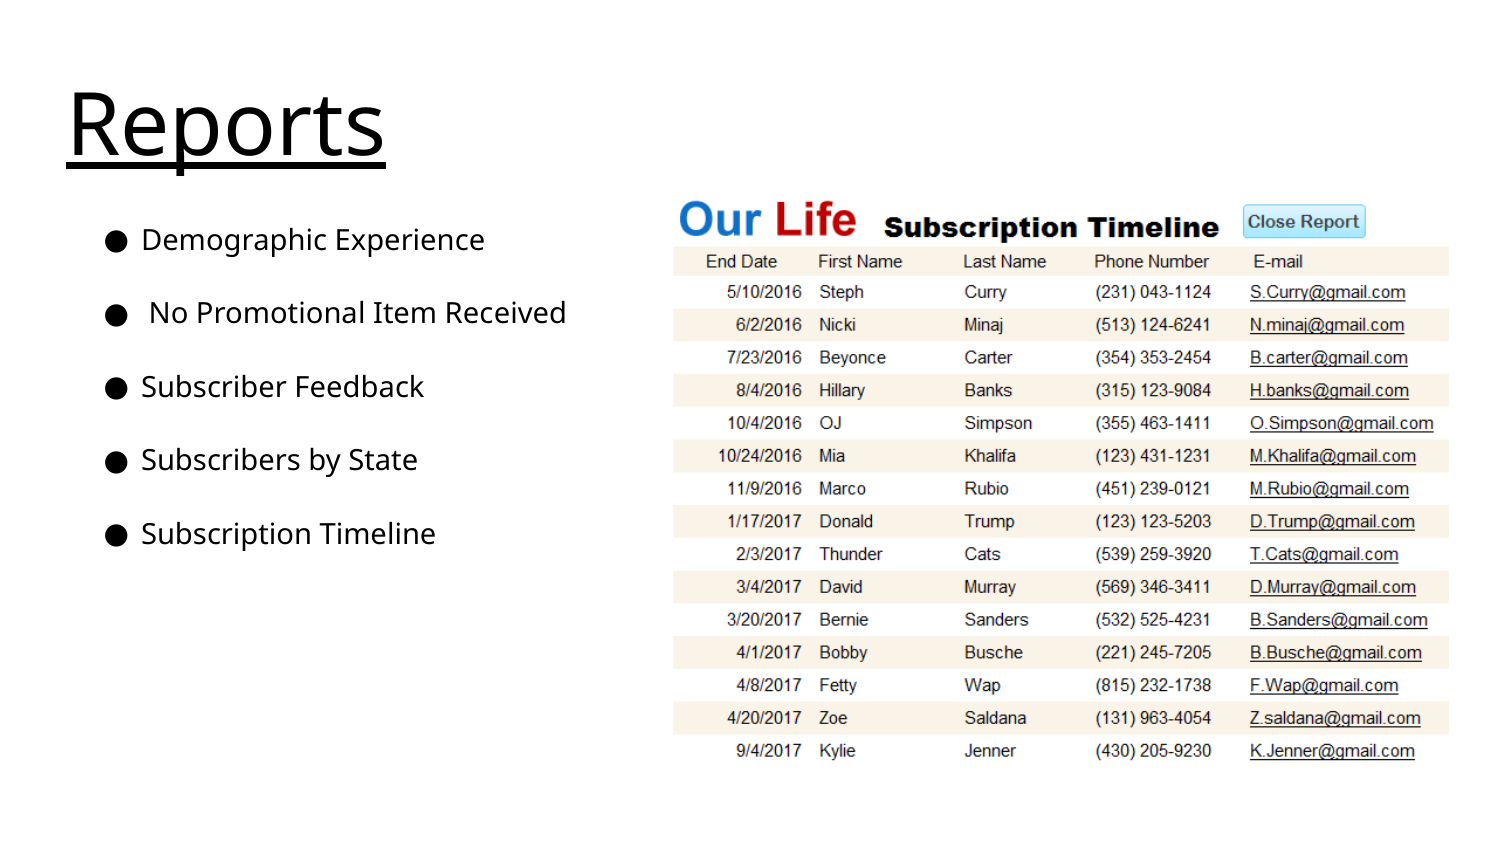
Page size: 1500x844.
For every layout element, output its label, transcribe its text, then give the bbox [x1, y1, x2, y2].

title Reports [51, 51, 1449, 189]
list Demographic Experience No Promotional Item Received Subscriber Feedback Subscribers by State Subscription Timeline [51, 200, 667, 752]
picture [672, 187, 1450, 779]
